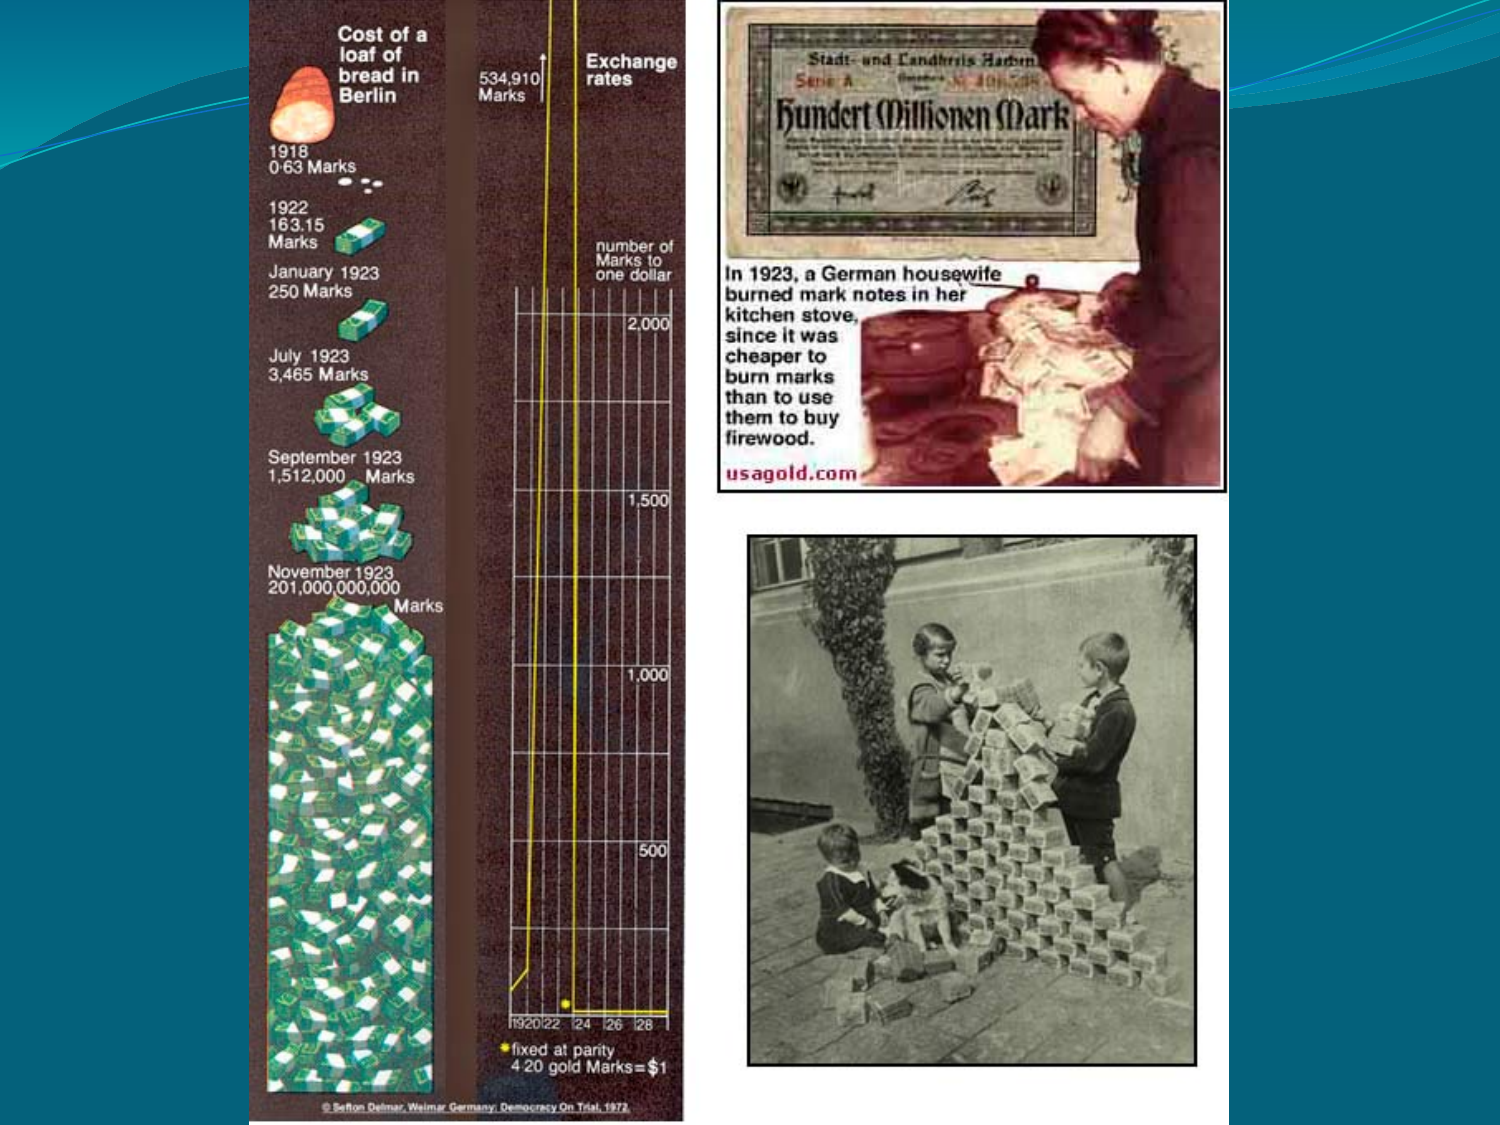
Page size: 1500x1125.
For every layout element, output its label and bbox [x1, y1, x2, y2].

picture [249, 0, 1229, 1125]
